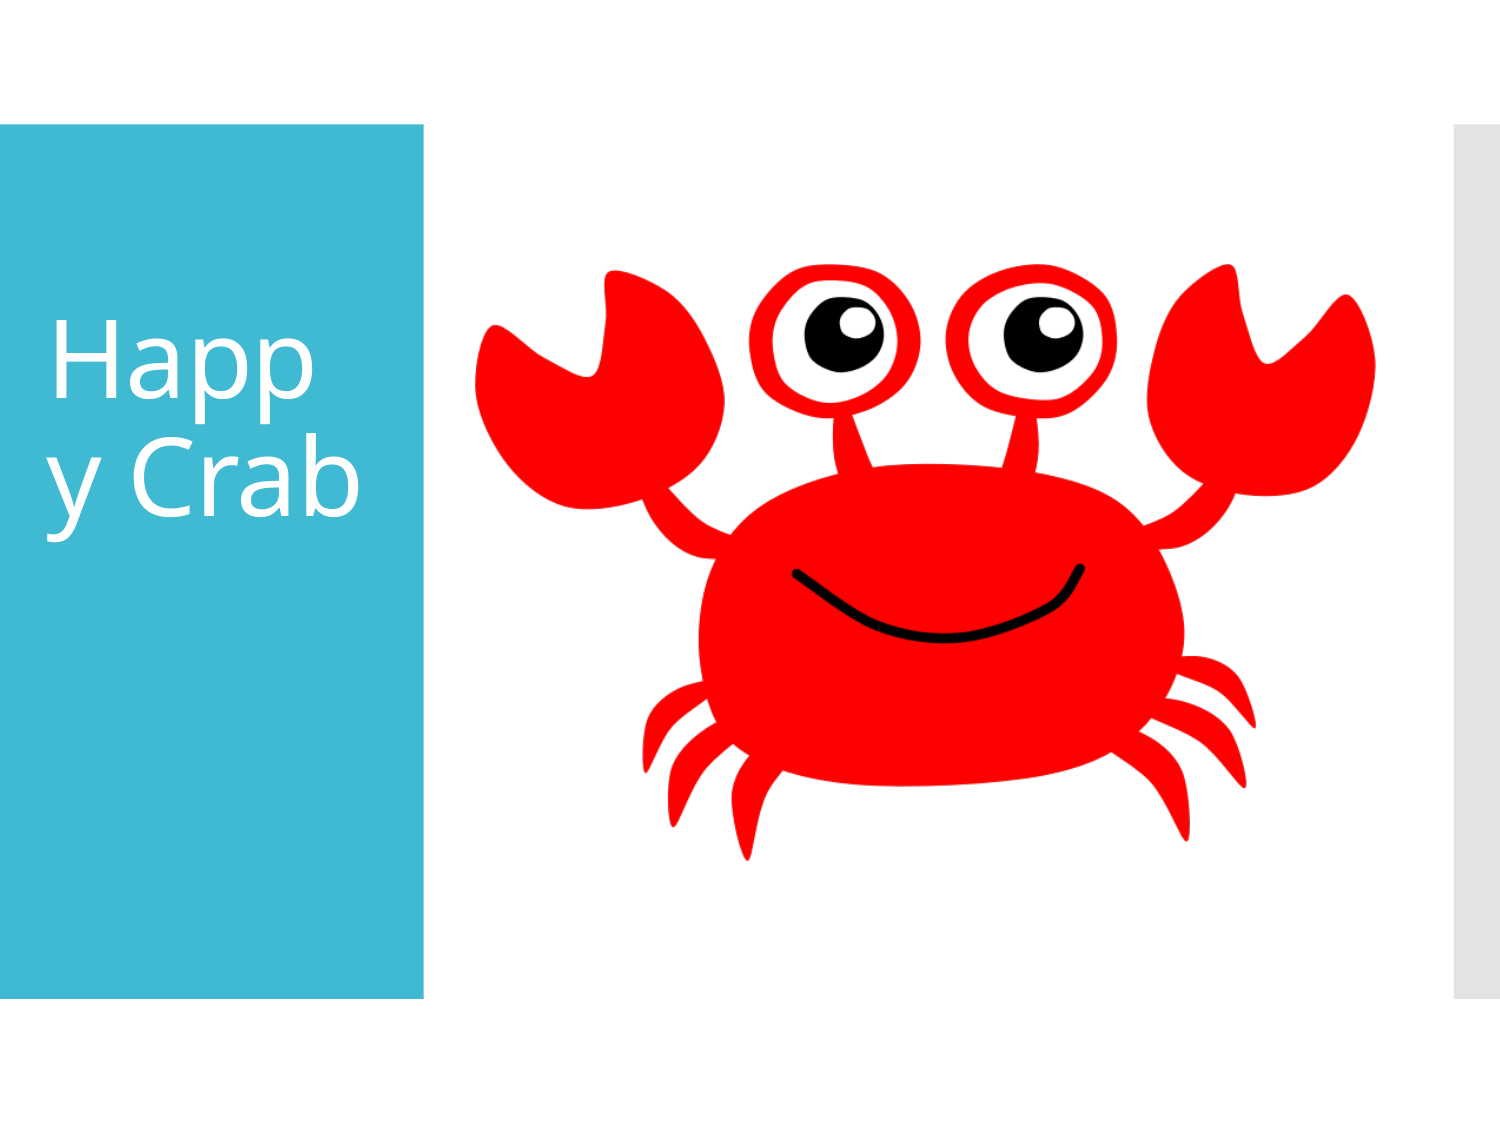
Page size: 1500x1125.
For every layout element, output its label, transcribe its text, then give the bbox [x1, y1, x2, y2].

title Happy Crab [31, 187, 381, 548]
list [475, 263, 1376, 861]
